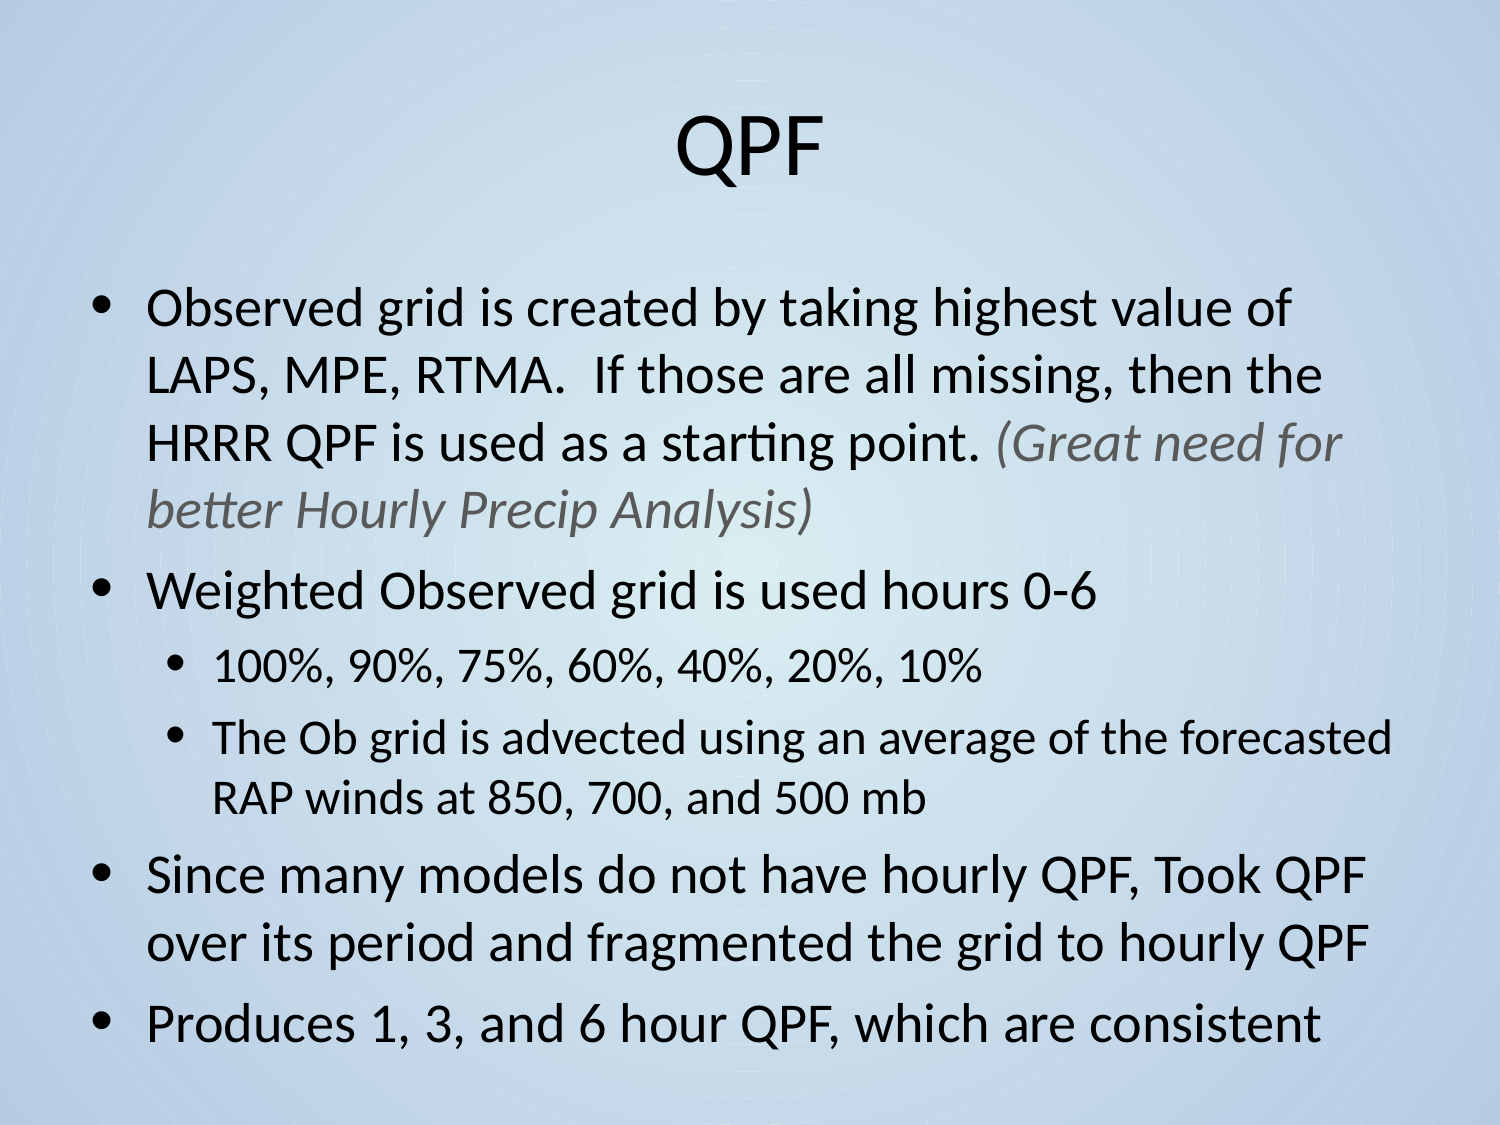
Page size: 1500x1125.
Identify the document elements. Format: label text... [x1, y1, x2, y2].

list Observed grid is created by taking highest value of LAPS, MPE, RTMA. If those are all missing, then the HRRR QPF is used as a starting point. (Great need for better Hourly Precip Analysis) Weighted Observed grid is used hours 0-6 100%, 90%, 75%, 60%, 40%, 20%, 10% The Ob grid is advected using an average of the forecasted RAP winds at 850, 700, and 500 mb Since many models do not have hourly QPF, Took QPF over its period and fragmented the grid to hourly QPF Produces 1, 3, and 6 hour QPF, which are consistent [75, 262, 1425, 1005]
title QPF [75, 45, 1425, 233]
